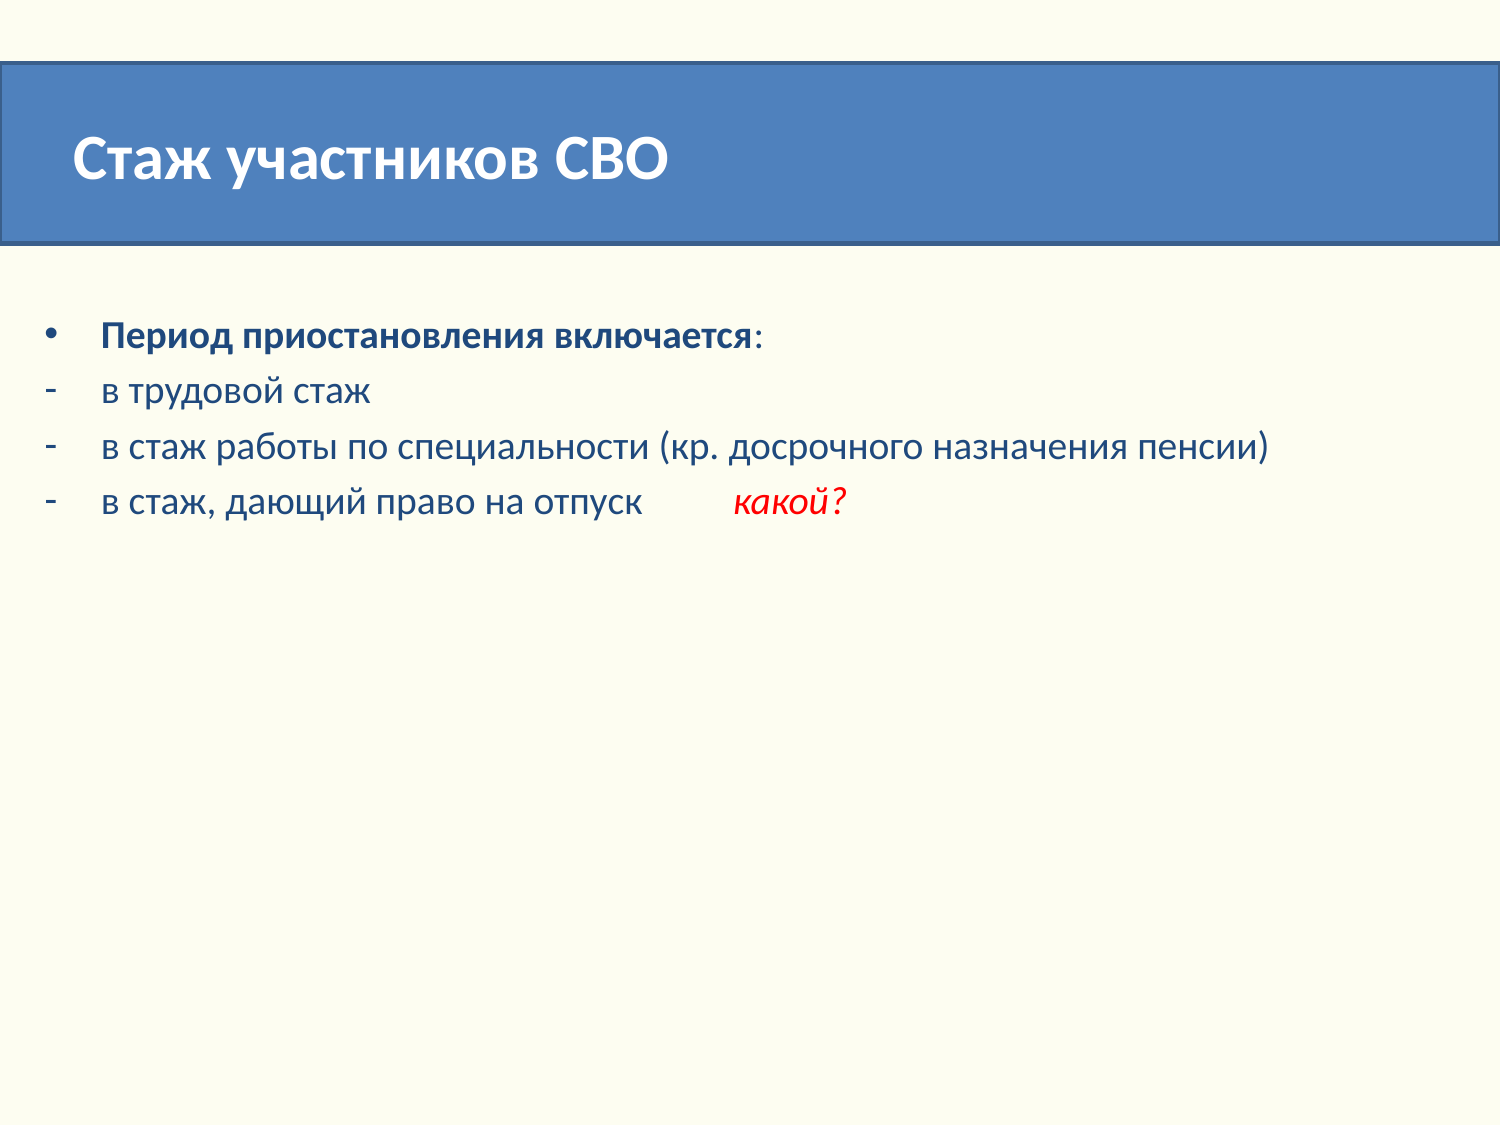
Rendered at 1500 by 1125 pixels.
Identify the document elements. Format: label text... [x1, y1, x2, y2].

list Период приостановления включается: в трудовой стаж в стаж работы по специальности (кр. досрочного назначения пенсии) в стаж, дающий право на отпуск какой? [29, 246, 1500, 1106]
text_box Стаж участников СВО [0, 61, 1500, 246]
